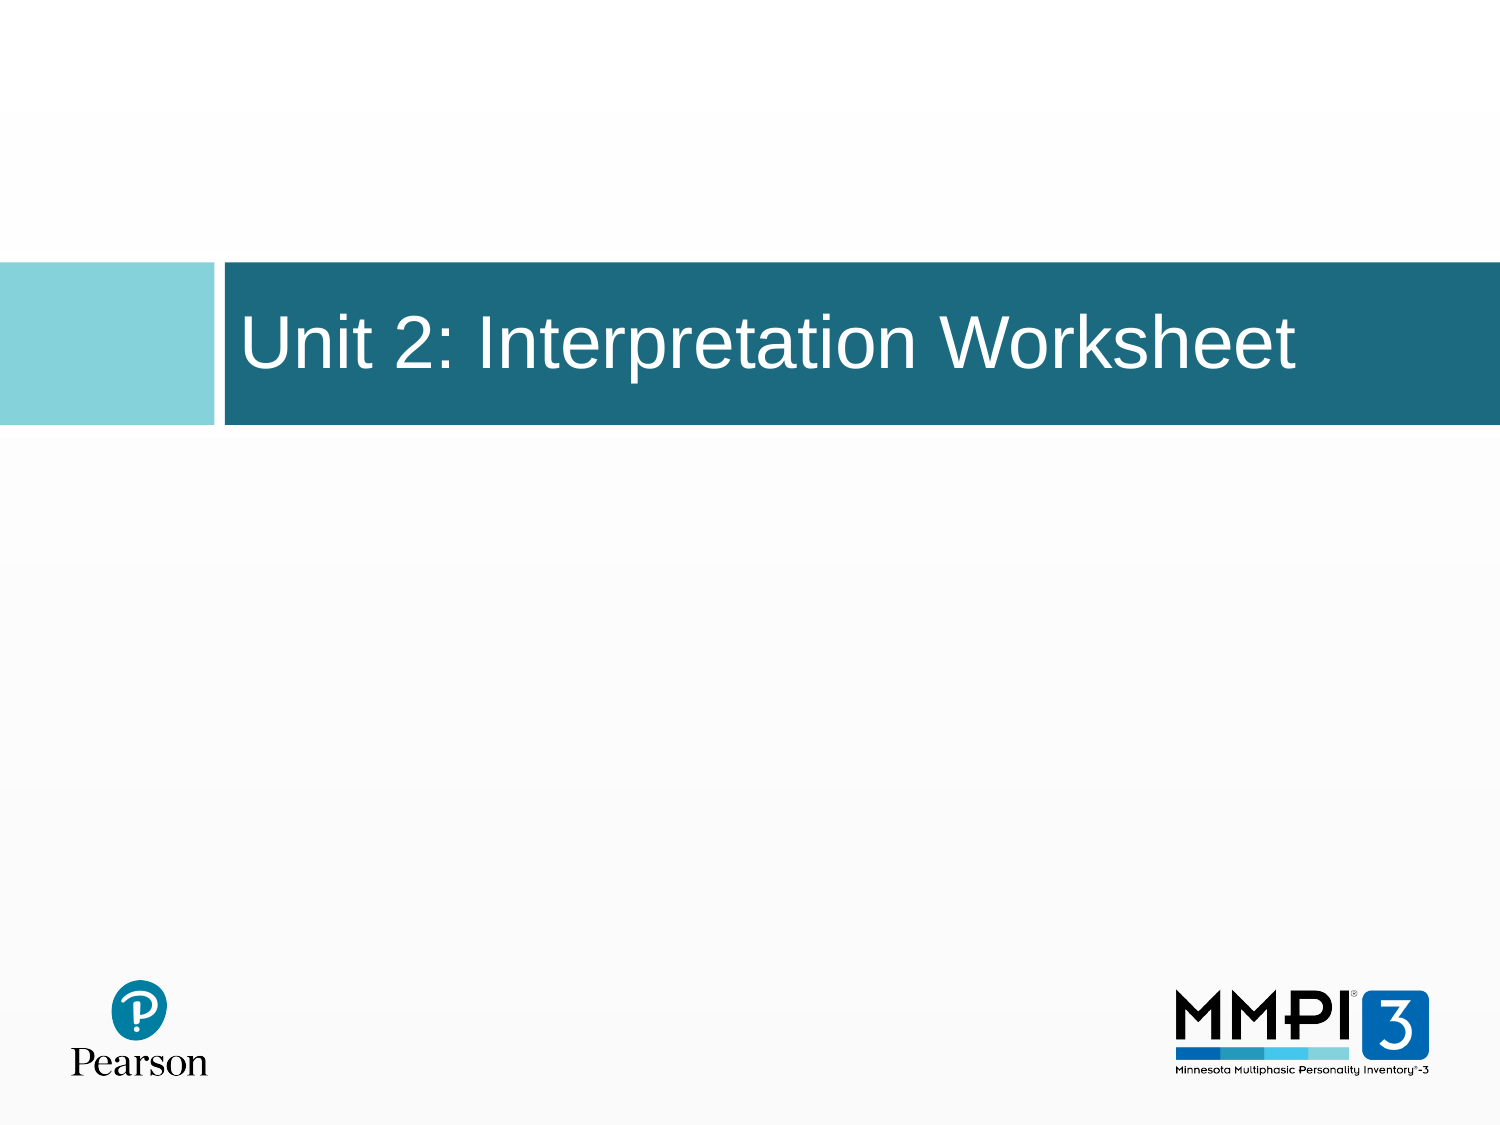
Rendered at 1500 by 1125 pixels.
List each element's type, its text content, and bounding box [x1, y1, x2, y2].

title Unit 2: Interpretation Worksheet [225, 296, 1475, 459]
